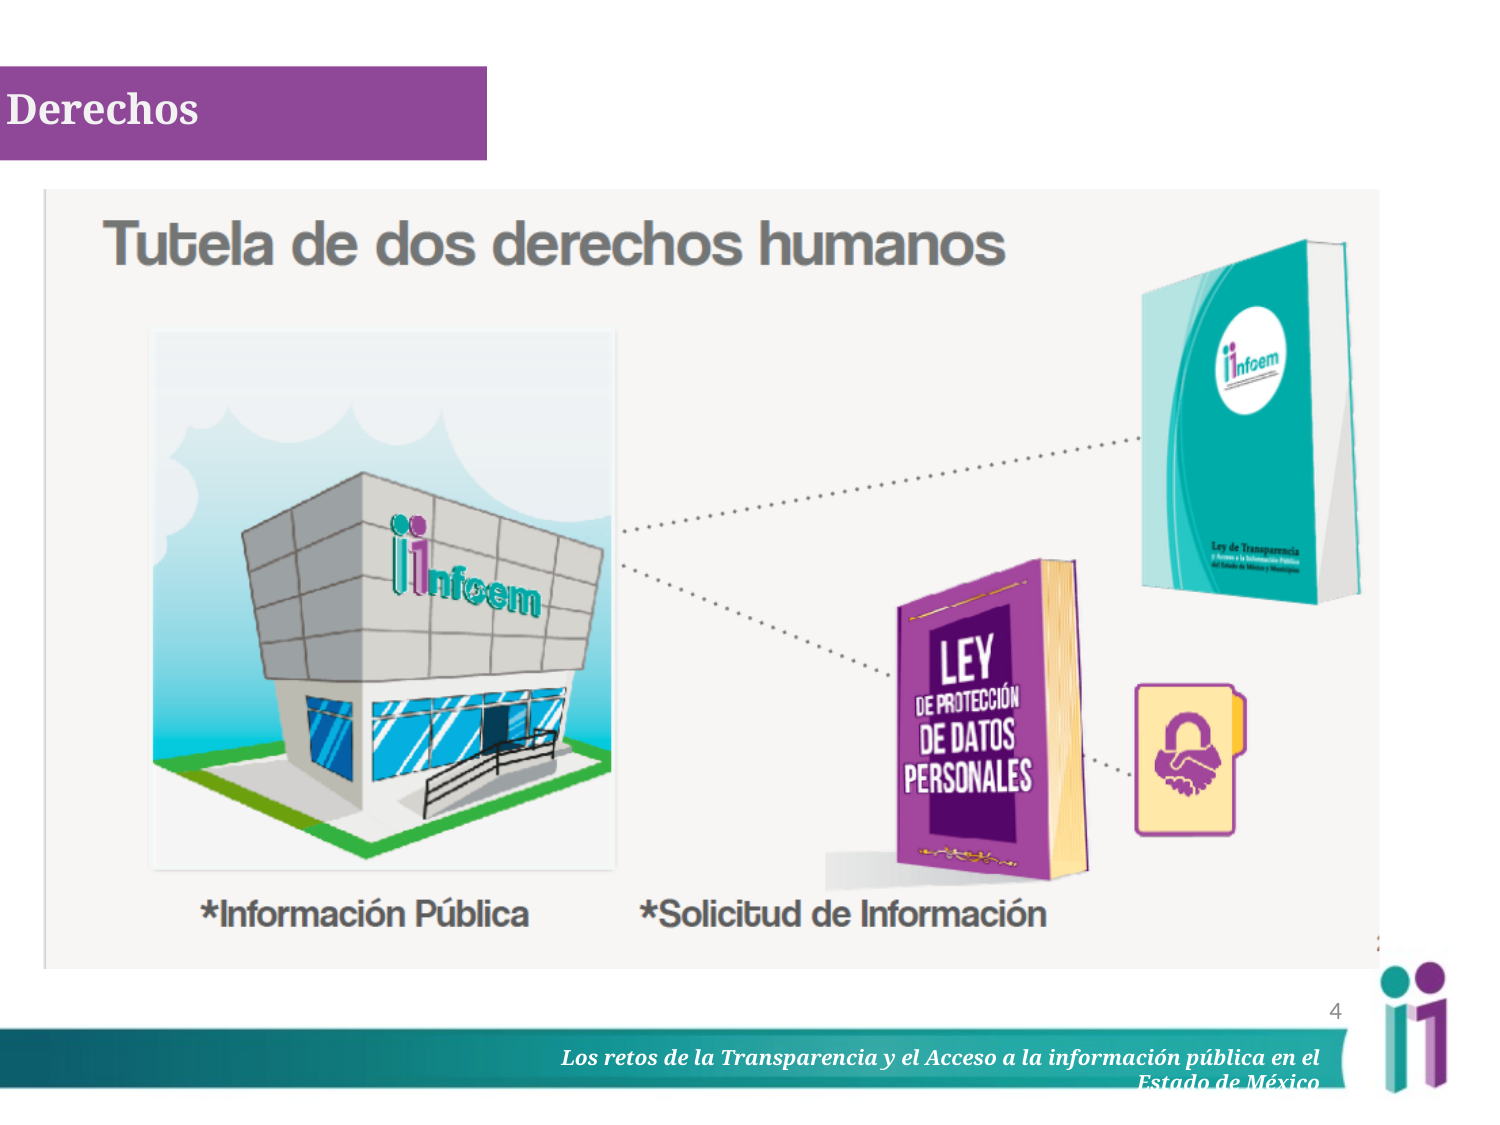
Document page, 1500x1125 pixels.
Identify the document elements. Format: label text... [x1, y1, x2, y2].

text_box [0, 141, 489, 162]
text_box [0, 64, 489, 75]
text_box Los retos de la Transparencia y el Acceso a la información pública en el Estado de México [469, 1036, 1335, 1102]
picture [0, 0, 1500, 1125]
slide_number 4 [1007, 979, 1357, 1040]
text_box Derechos [0, 75, 534, 141]
